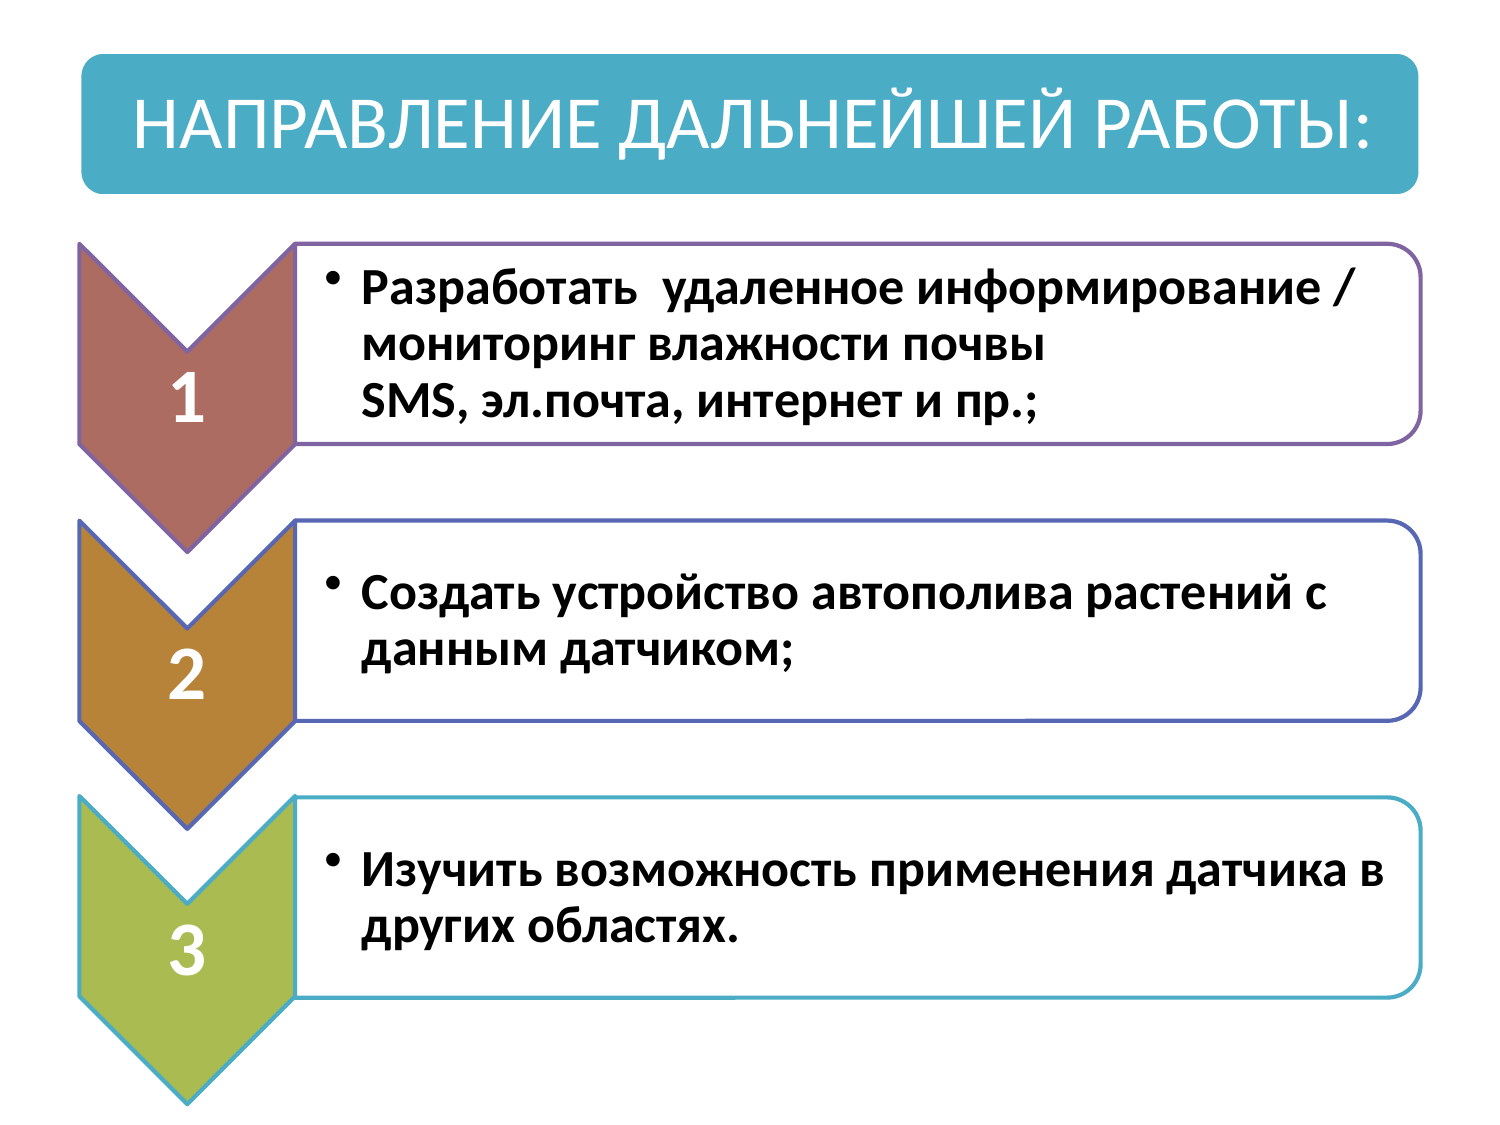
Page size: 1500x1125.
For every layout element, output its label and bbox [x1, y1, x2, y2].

text_box [79, 42, 1421, 207]
text_box [79, 243, 1421, 1107]
